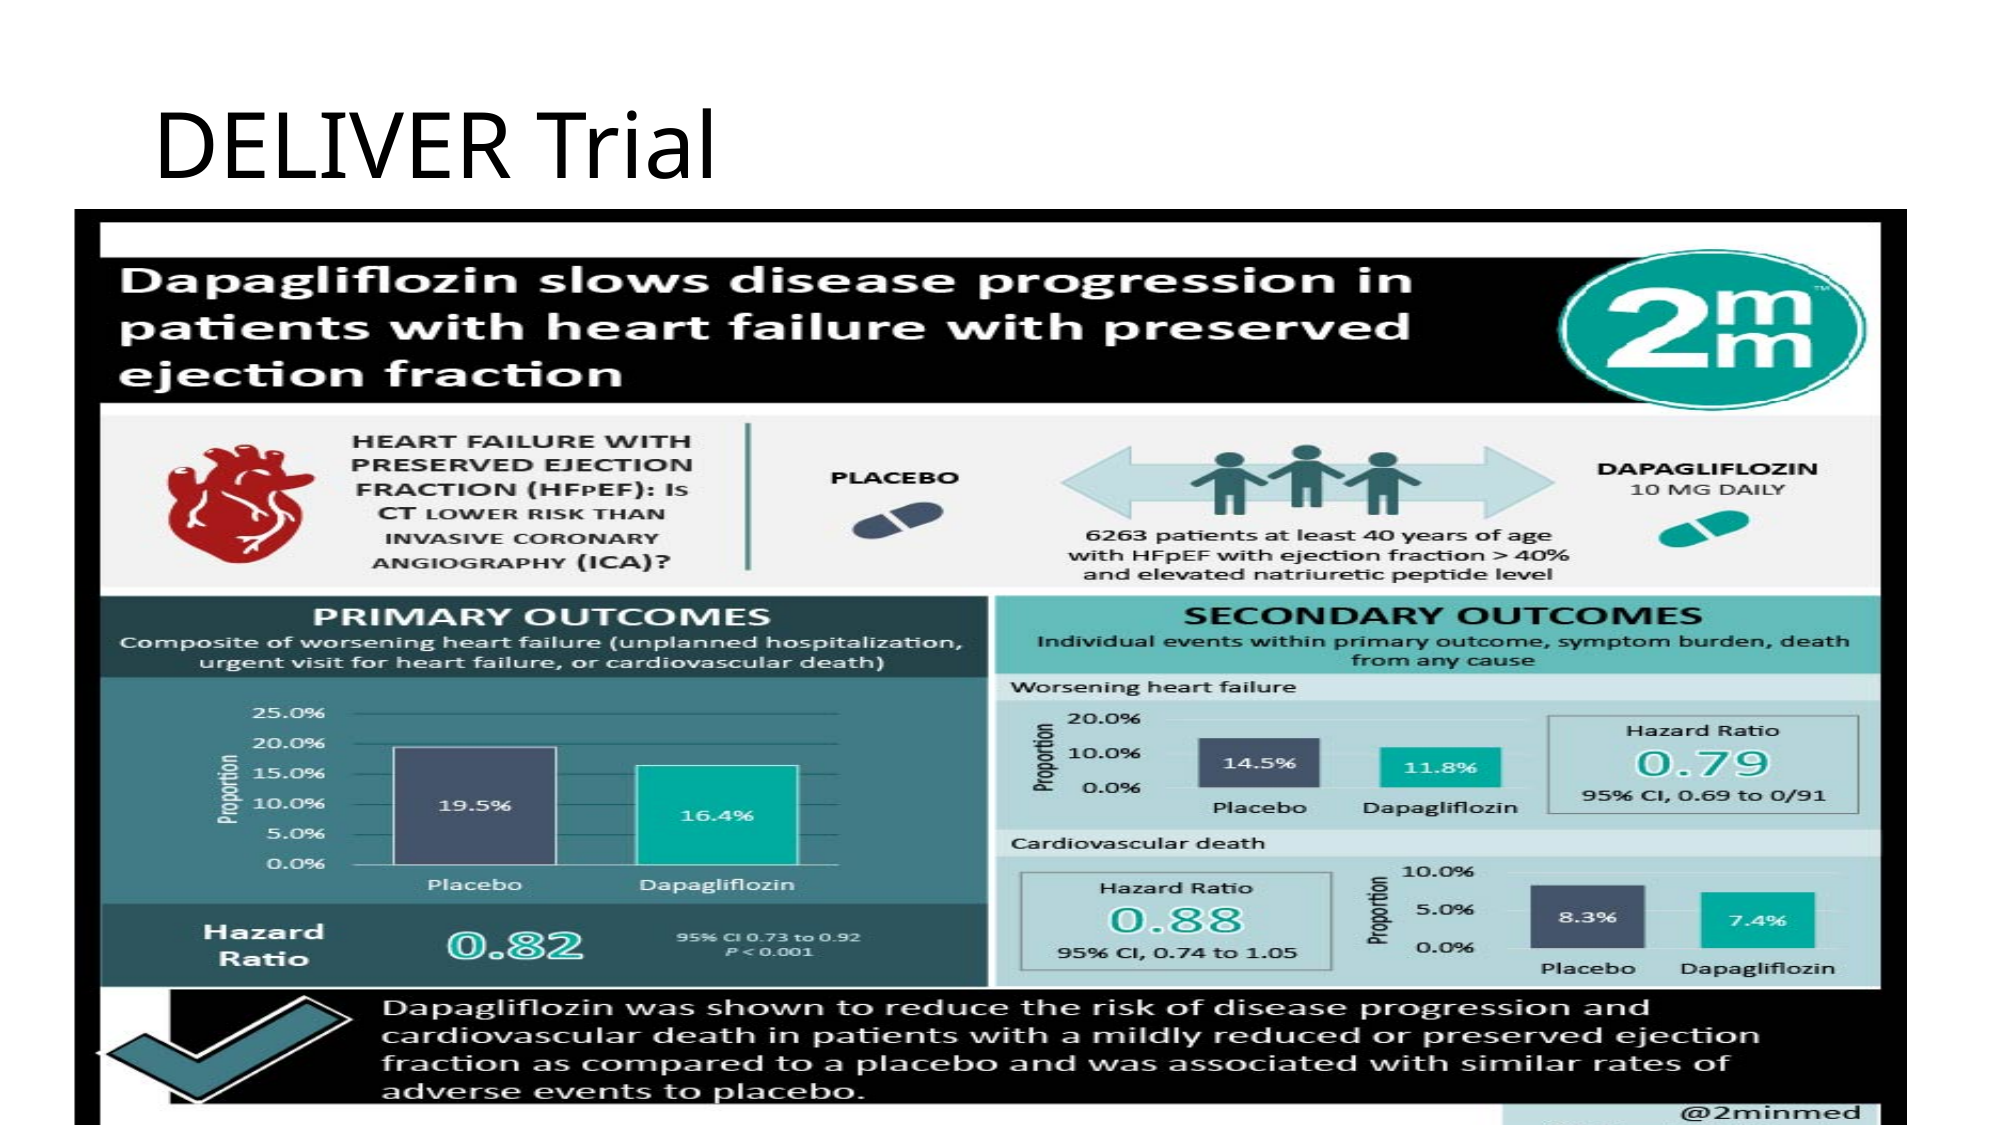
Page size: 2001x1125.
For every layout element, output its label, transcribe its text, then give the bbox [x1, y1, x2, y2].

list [73, 209, 1907, 1125]
title DELIVER Trial [137, 59, 1863, 209]
